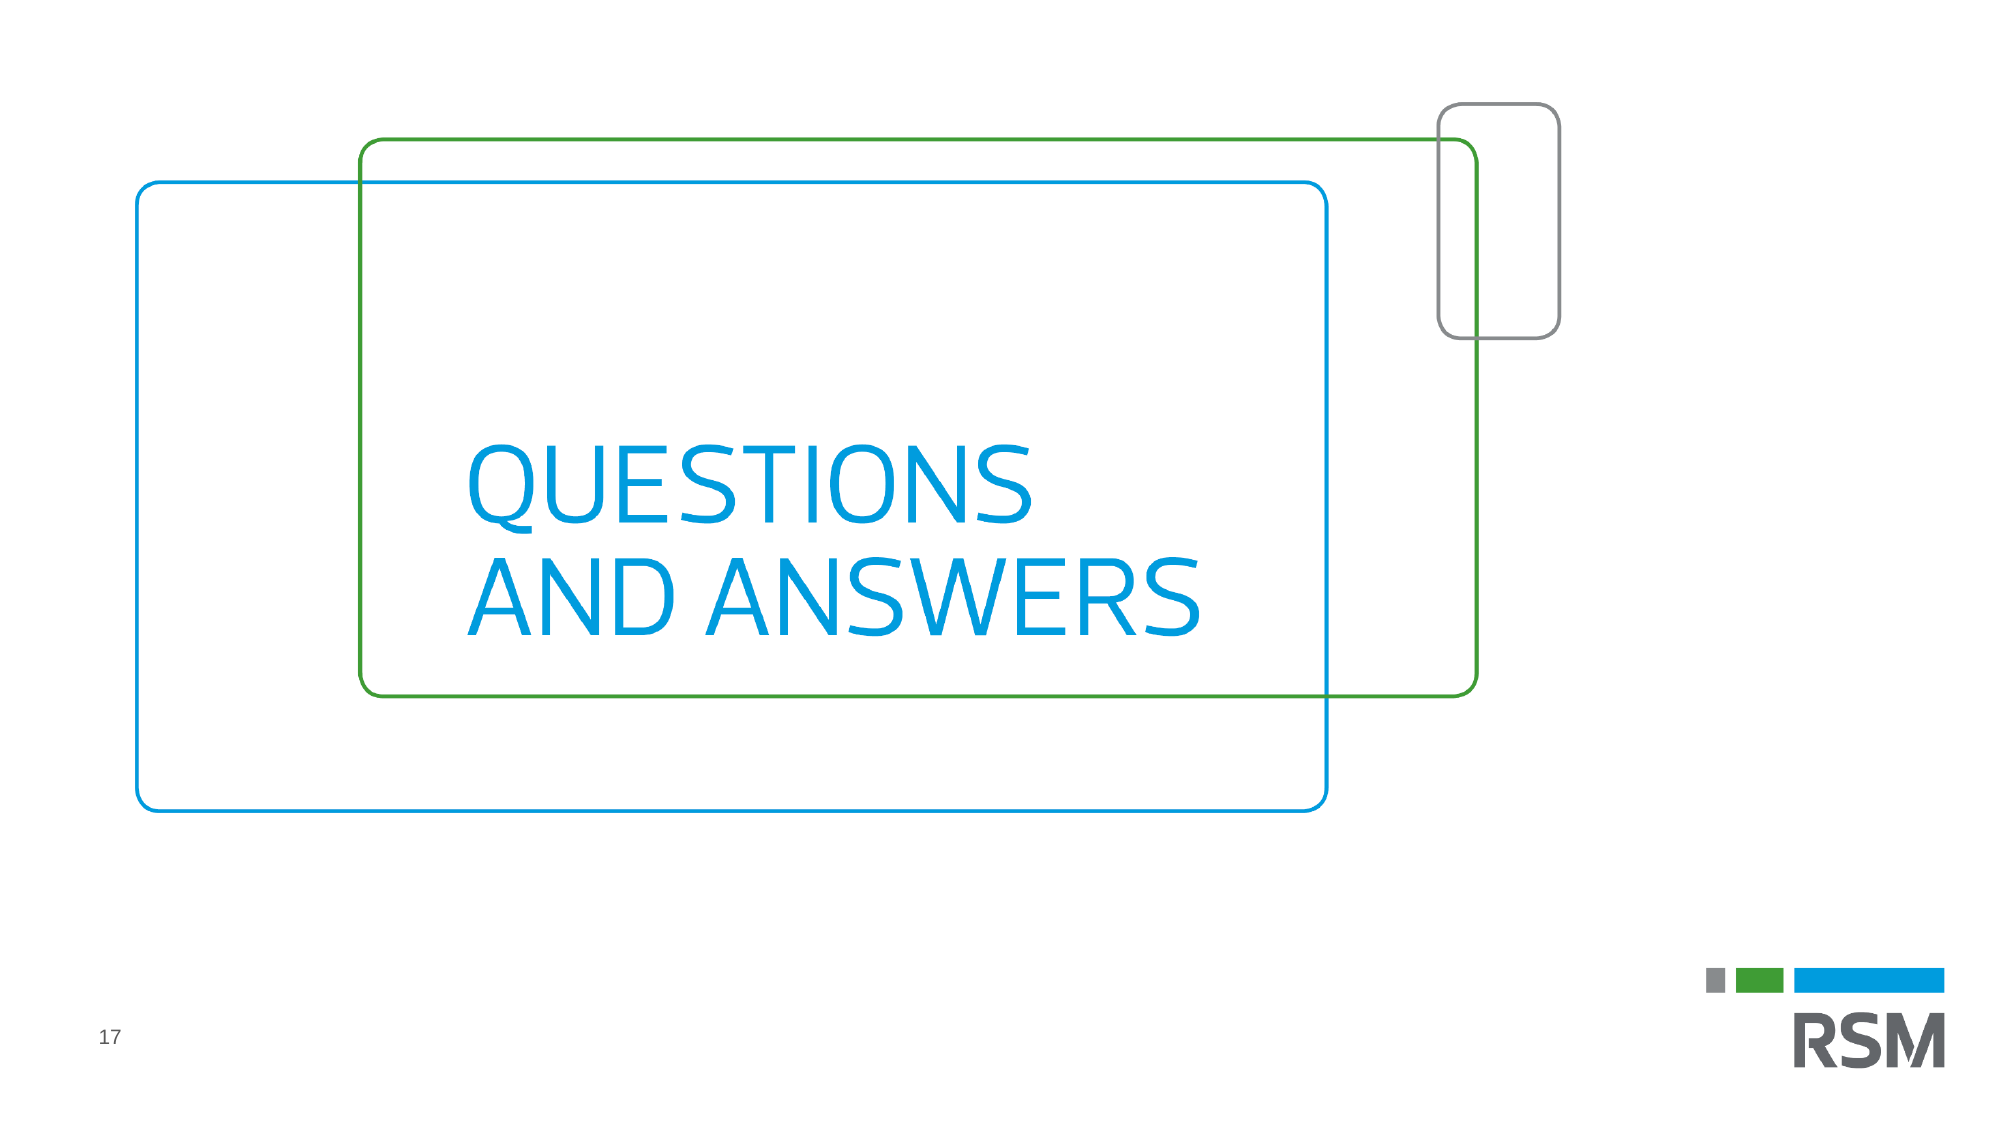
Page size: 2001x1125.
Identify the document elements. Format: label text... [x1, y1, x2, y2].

picture [0, 0, 2000, 1125]
slide_number 17 [84, 1016, 534, 1064]
